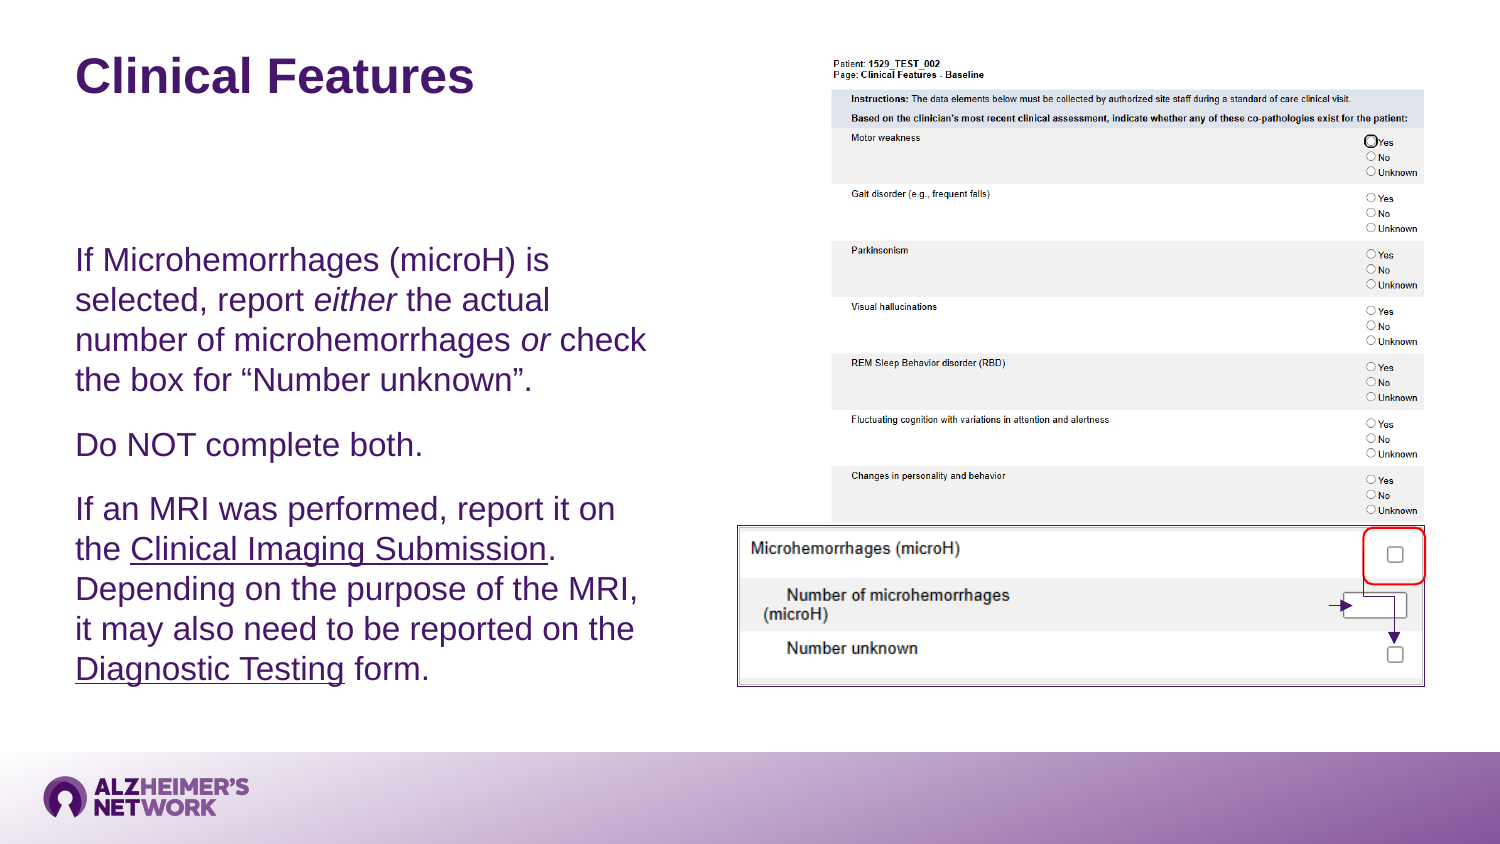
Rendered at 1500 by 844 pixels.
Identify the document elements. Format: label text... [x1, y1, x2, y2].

picture [737, 50, 1425, 712]
list If Microhemorrhages (microH) is selected, report either the actual number of microhemorrhages or check the box for “Number unknown”. Do NOT complete both. If an MRI was performed, report it on the Clinical Imaging Submission. Depending on the purpose of the MRI, it may also need to be reported on the Diagnostic Testing form. [75, 238, 650, 712]
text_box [1363, 549, 1395, 645]
picture [35, 768, 258, 829]
list Clinical Features [75, 50, 800, 238]
